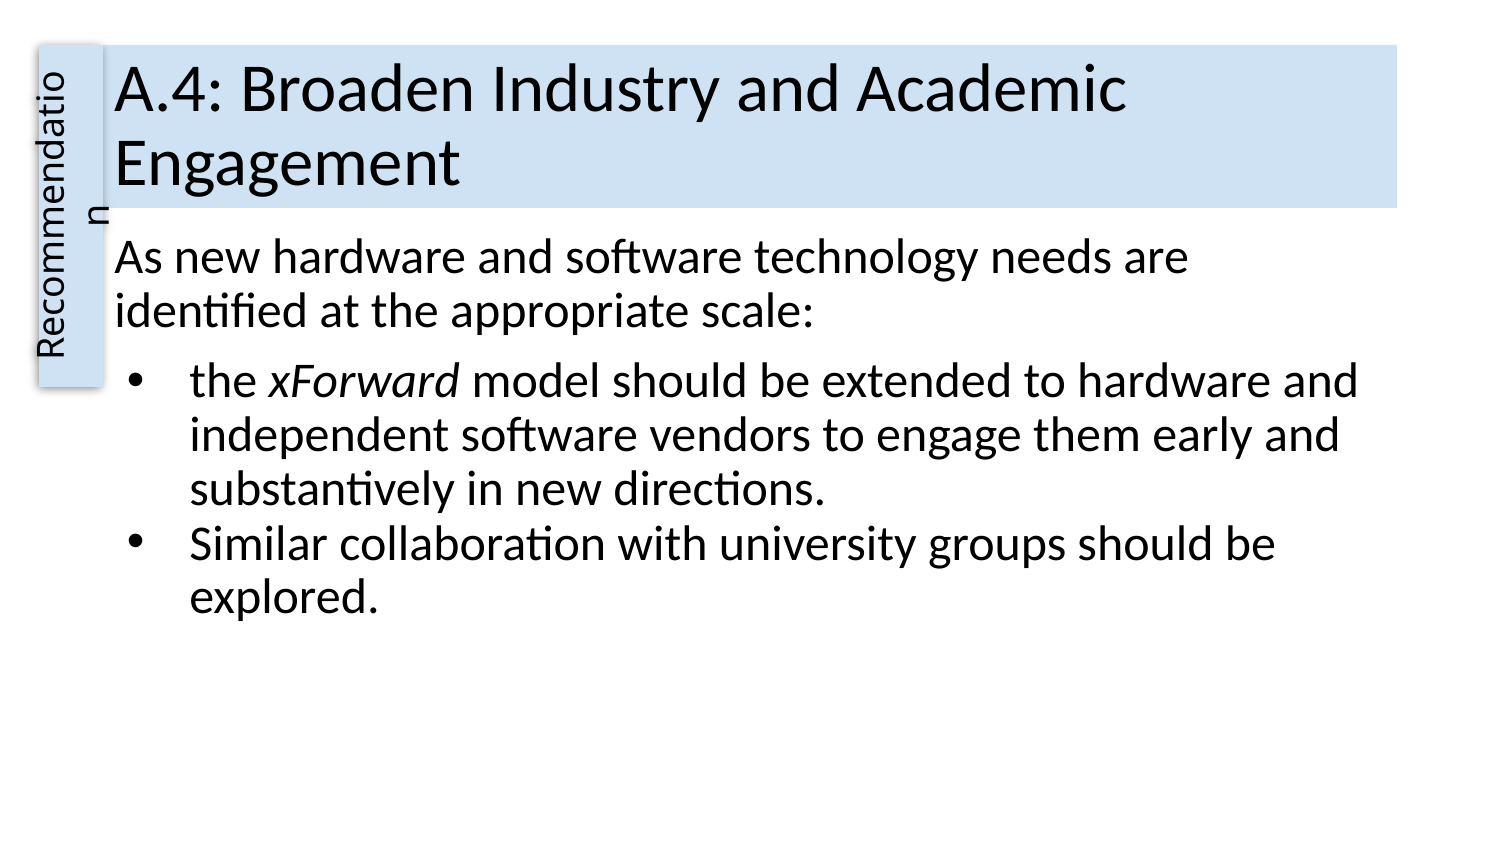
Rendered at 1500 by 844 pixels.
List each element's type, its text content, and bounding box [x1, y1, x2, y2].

title A.4: Broaden Industry and Academic Engagement [107, 44, 1397, 208]
list As new hardware and software technology needs are identified at the appropriate scale: the xForward model should be extended to hardware and independent software vendors to engage them early and substantively in new directions. Similar collaboration with university groups should be explored. [103, 224, 1397, 760]
text_box Recommendation [39, 45, 104, 387]
